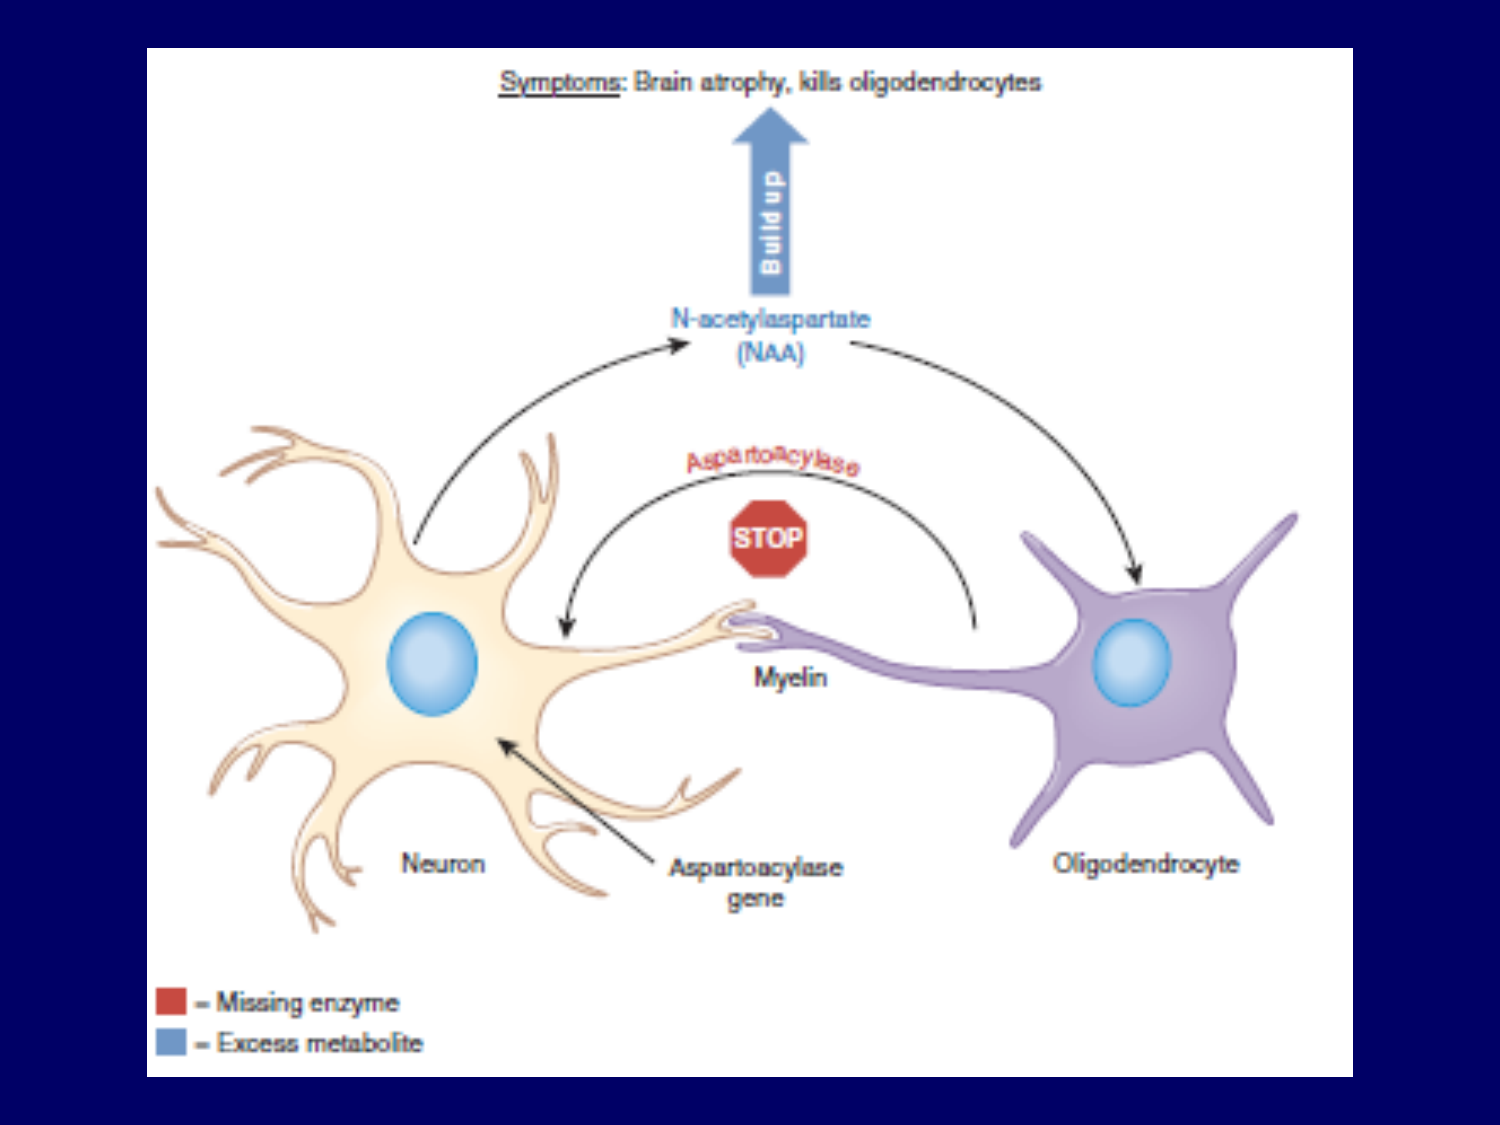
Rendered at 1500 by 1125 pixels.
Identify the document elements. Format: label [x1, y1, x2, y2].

picture [147, 47, 1353, 1078]
